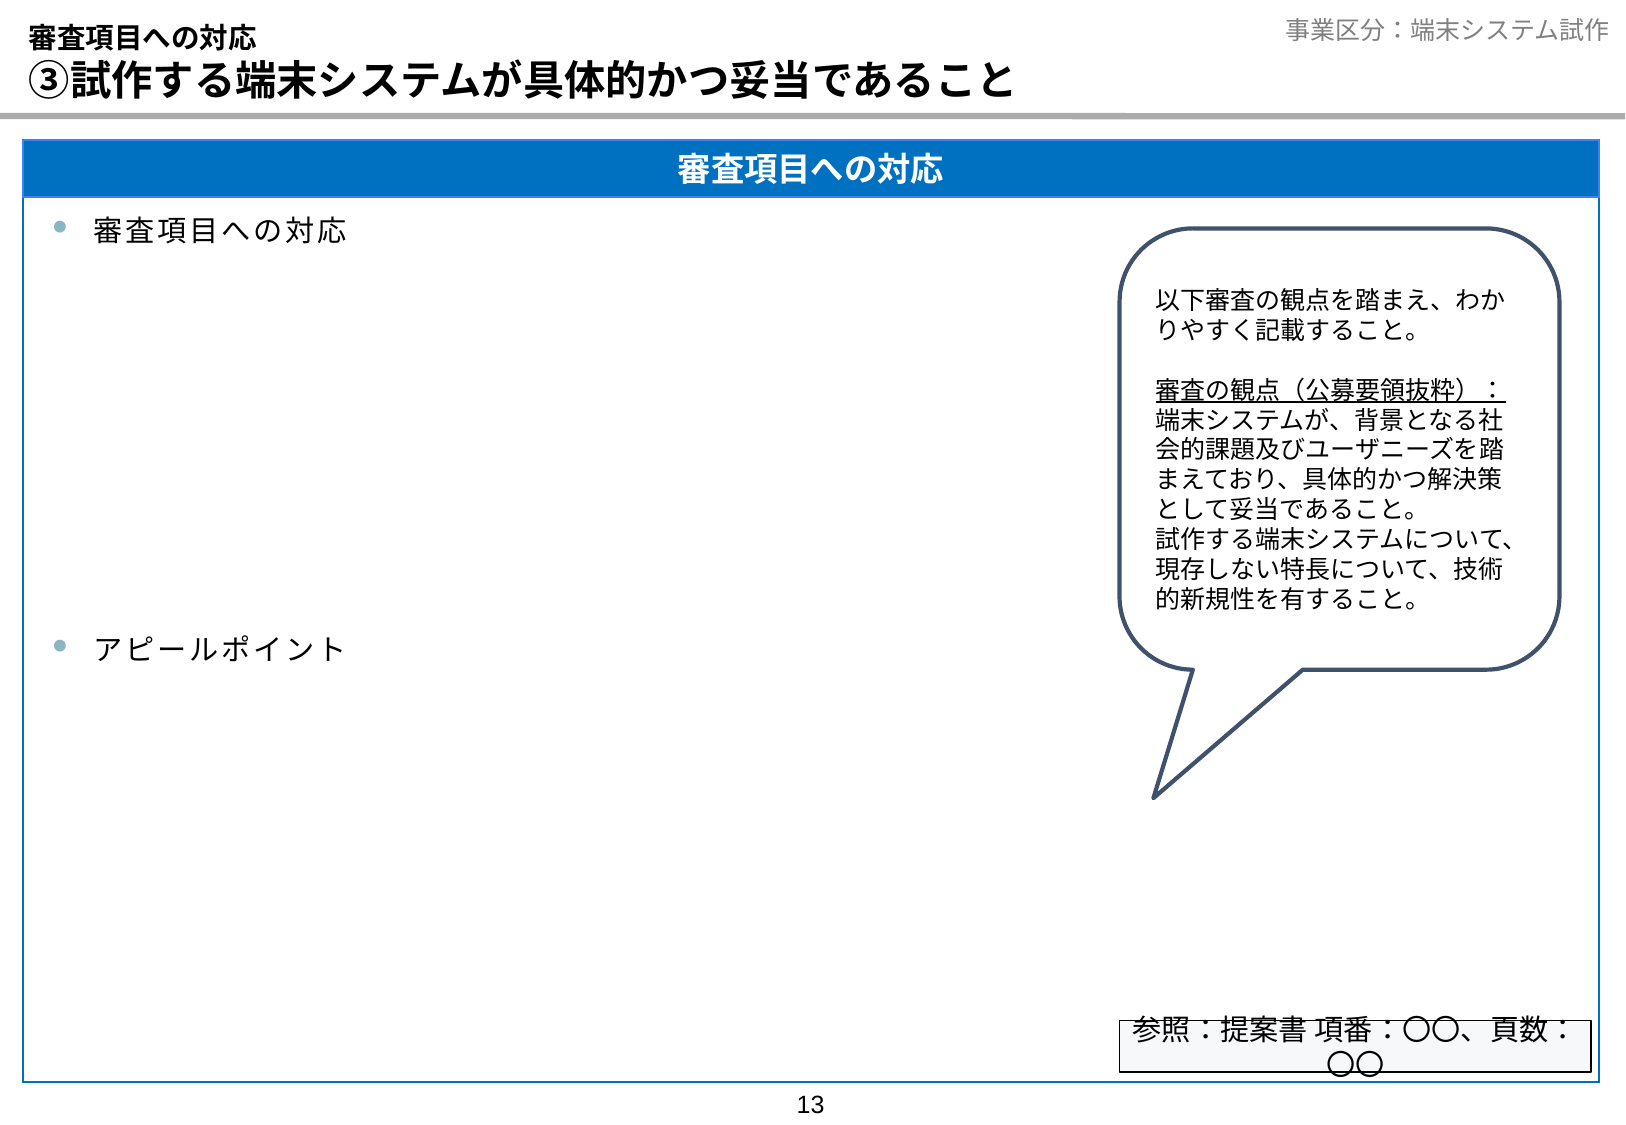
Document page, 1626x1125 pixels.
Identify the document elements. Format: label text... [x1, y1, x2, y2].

title 審査項目への対応 ③試作する端末システムが具体的かつ妥当であること [0, 12, 1625, 112]
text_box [22, 139, 1600, 1083]
